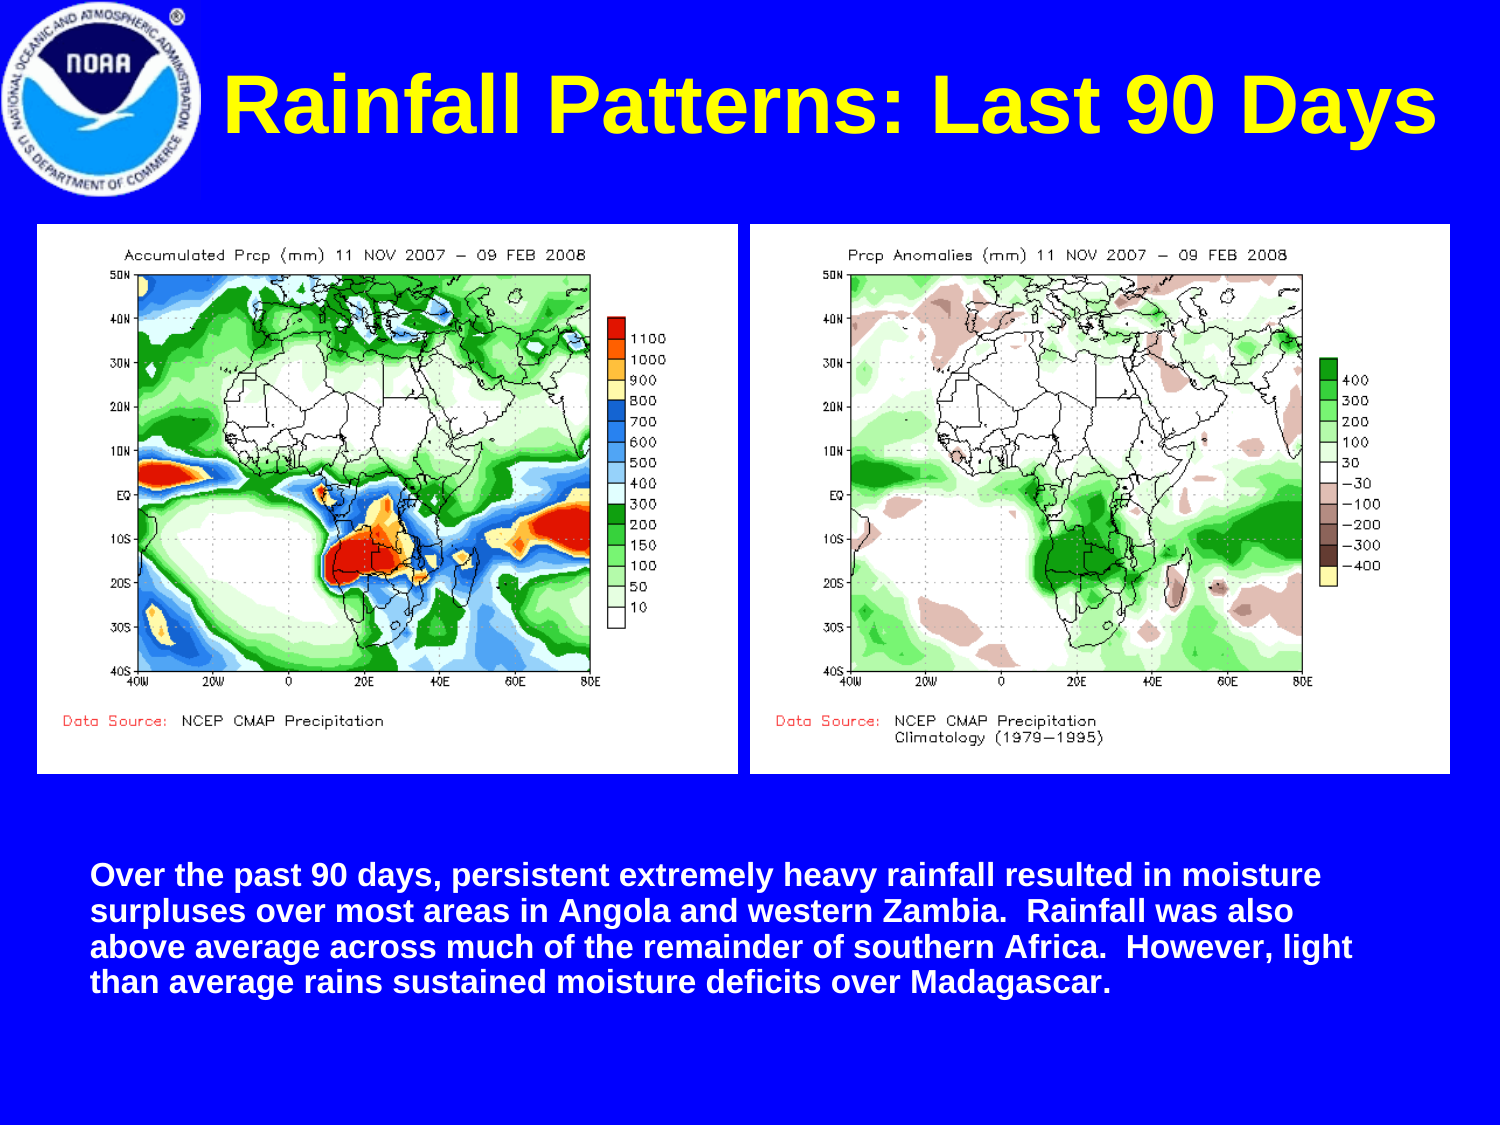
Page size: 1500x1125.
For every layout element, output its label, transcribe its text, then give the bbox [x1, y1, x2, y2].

title Rainfall Patterns: Last 90 Days [200, 24, 1463, 175]
picture [749, 224, 1450, 774]
picture [37, 224, 738, 774]
text_box Over the past 90 days, persistent extremely heavy rainfall resulted in moisture surpluses over most areas in Angola and western Zambia. Rainfall was also above average across much of the remainder of southern Africa. However, light than average rains sustained moisture deficits over Madagascar. [74, 849, 1413, 1009]
picture [0, 0, 200, 200]
